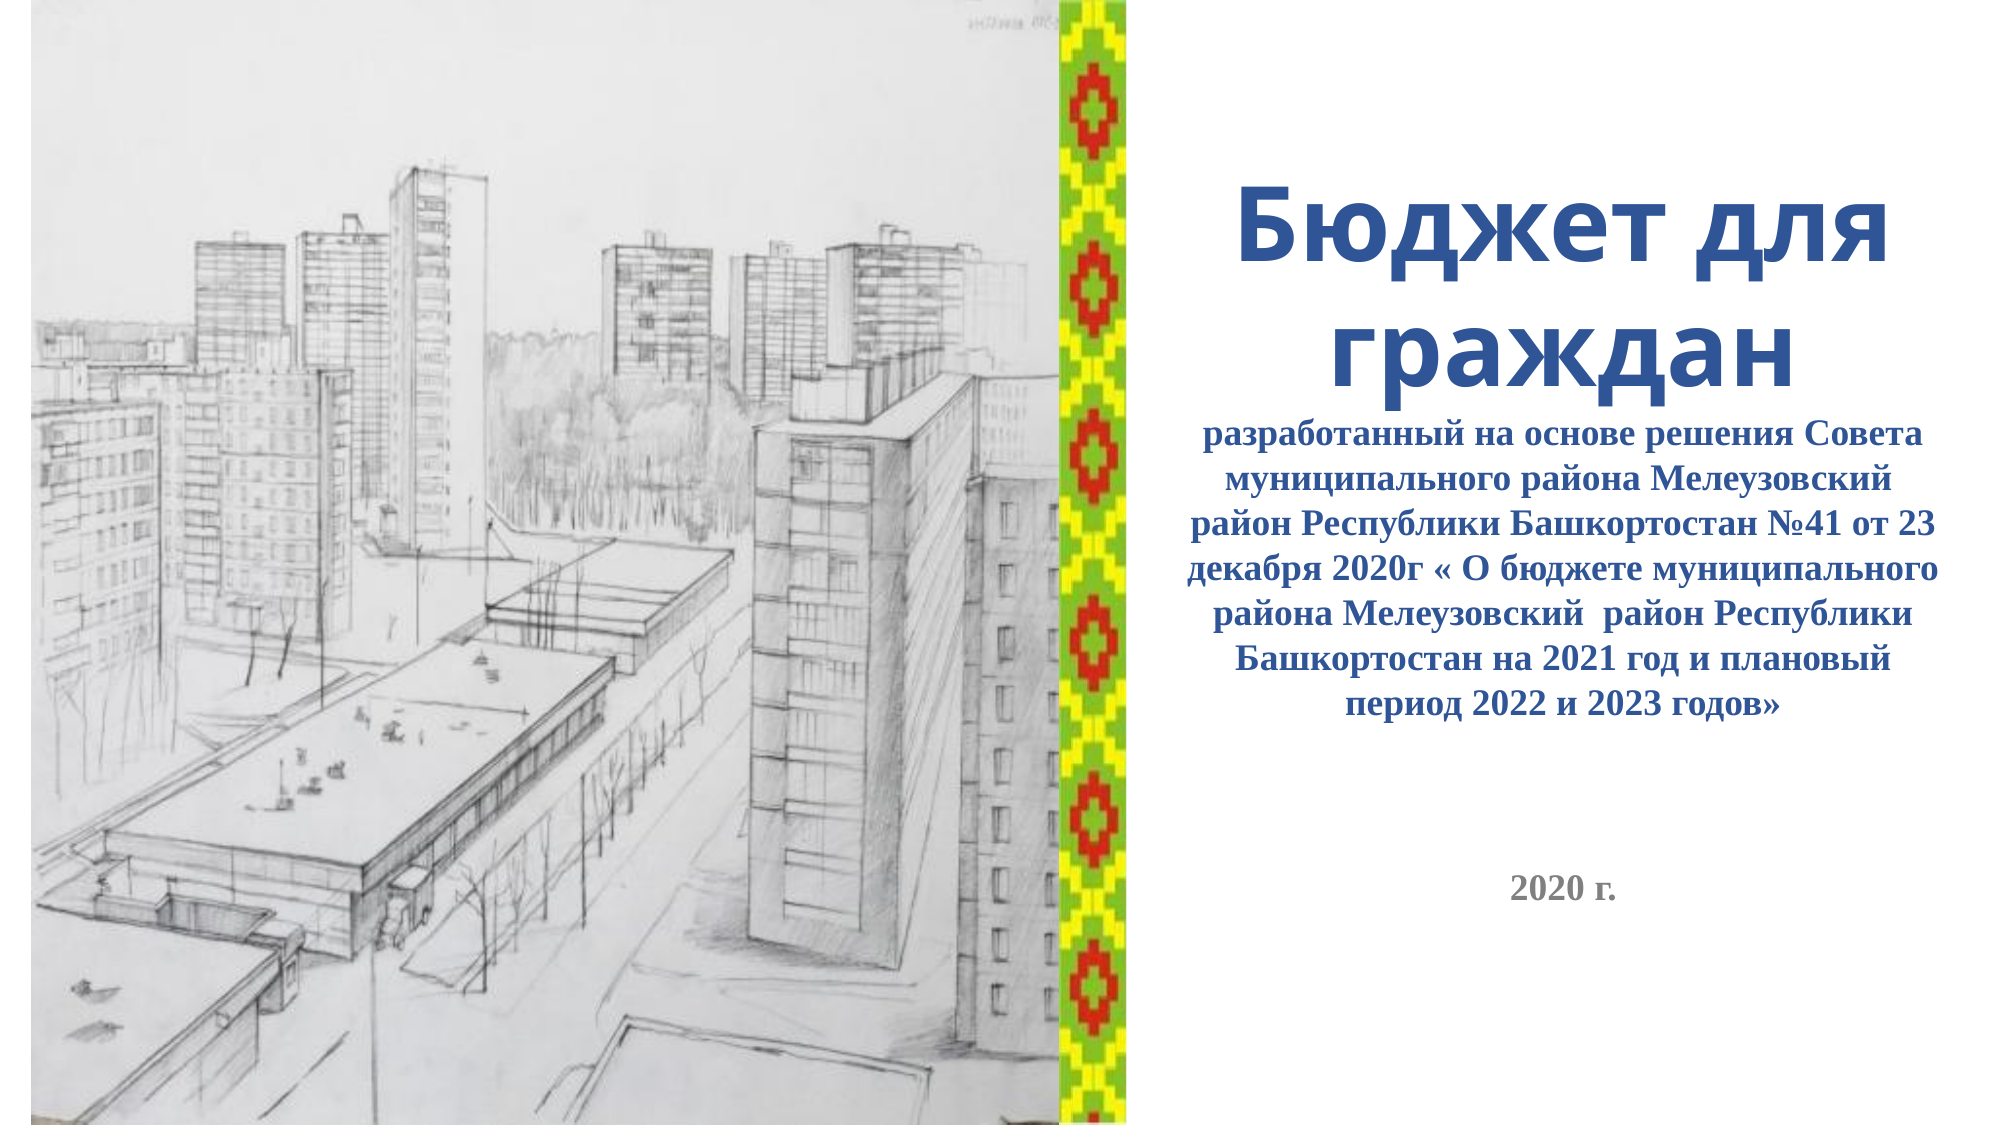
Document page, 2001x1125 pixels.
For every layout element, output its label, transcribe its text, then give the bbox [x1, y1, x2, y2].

text_box Бюджет для граждан разработанный на основе решения Совета муниципального района Мелеузовский район Республики Башкортостан №41 от 23 декабря 2020г « О бюджете муниципального района Мелеузовский район Республики Башкортостан на 2021 год и плановый период 2022 и 2023 годов» 2020 г. [1165, 15, 1961, 916]
picture [31, 0, 1127, 1125]
